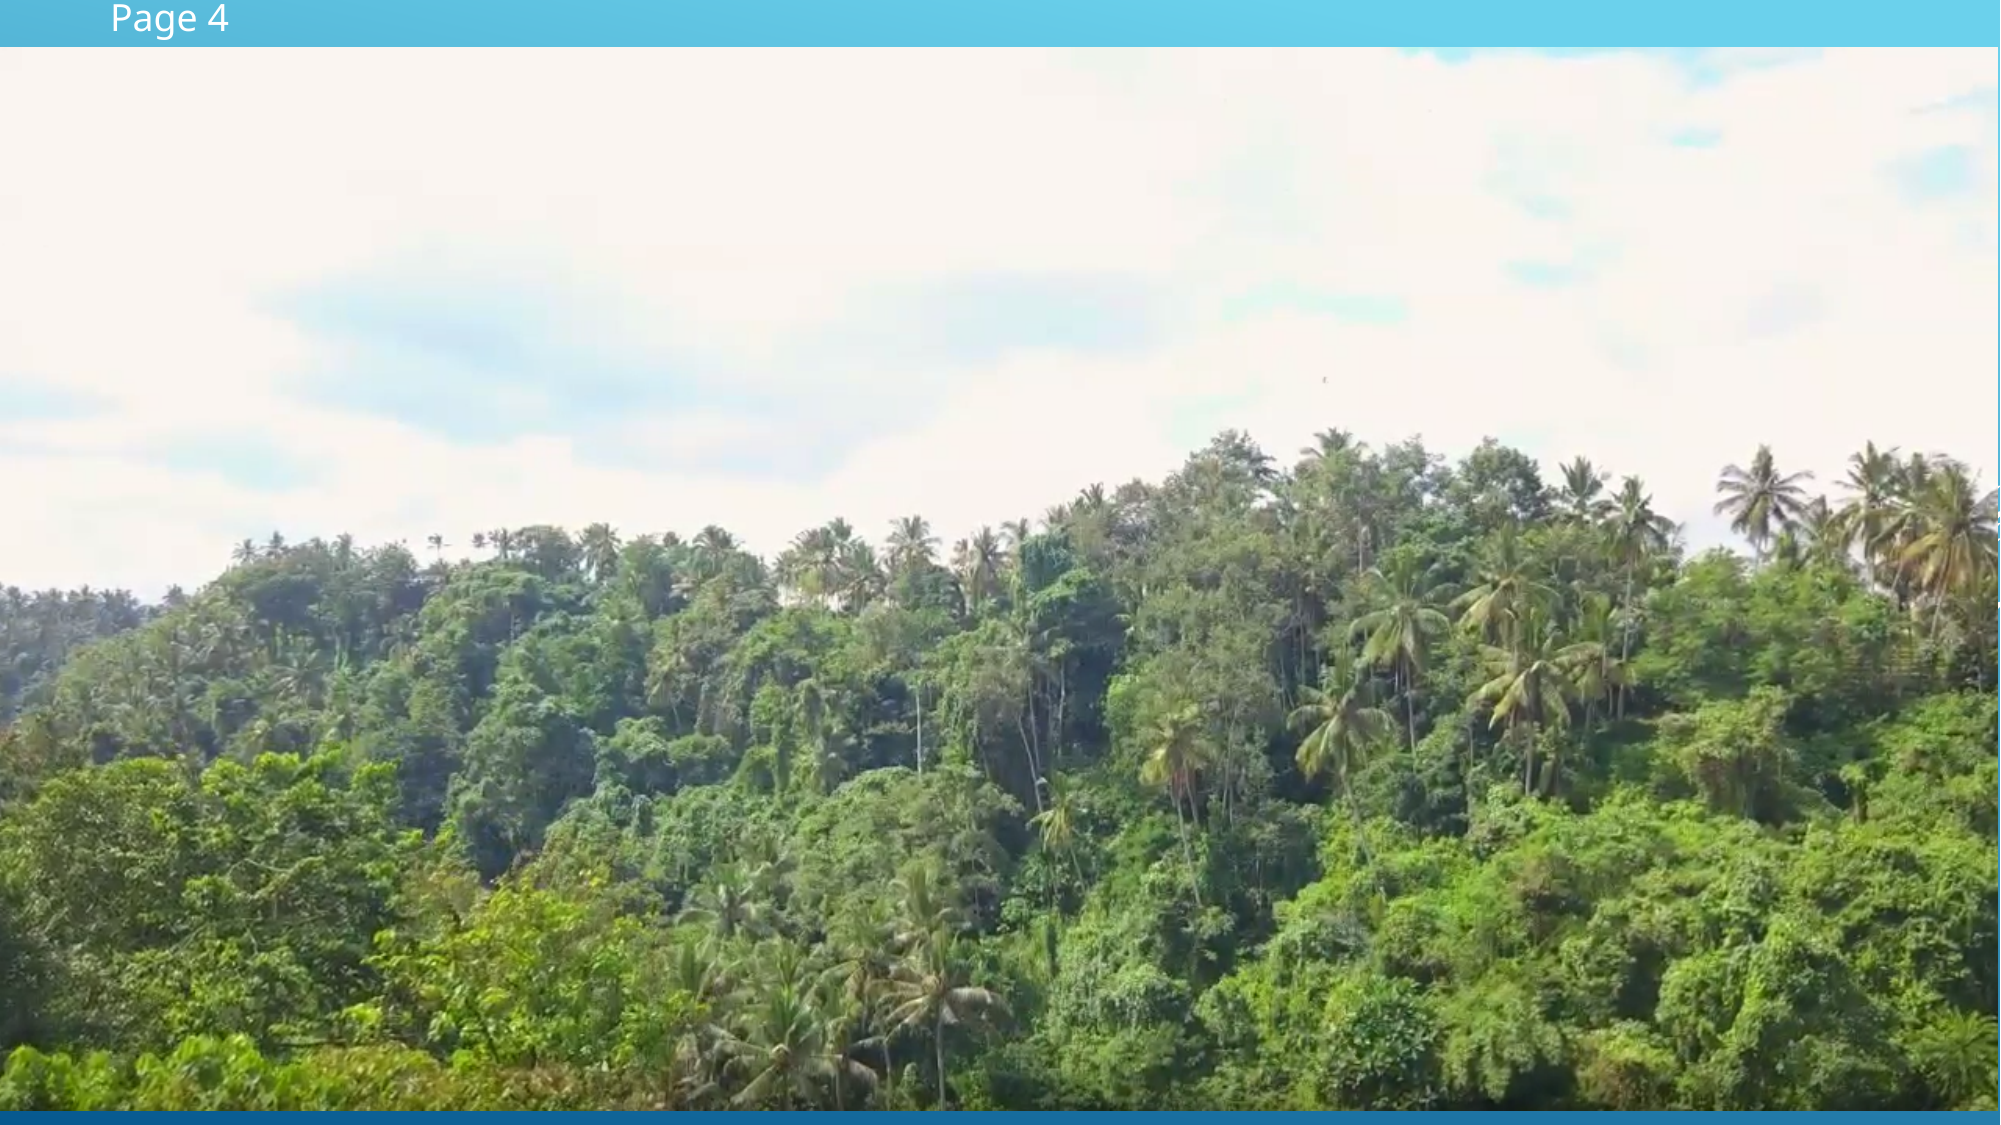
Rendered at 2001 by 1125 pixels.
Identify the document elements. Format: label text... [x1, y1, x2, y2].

text_box Page 4 [95, 0, 245, 47]
picture [0, 47, 1998, 1111]
